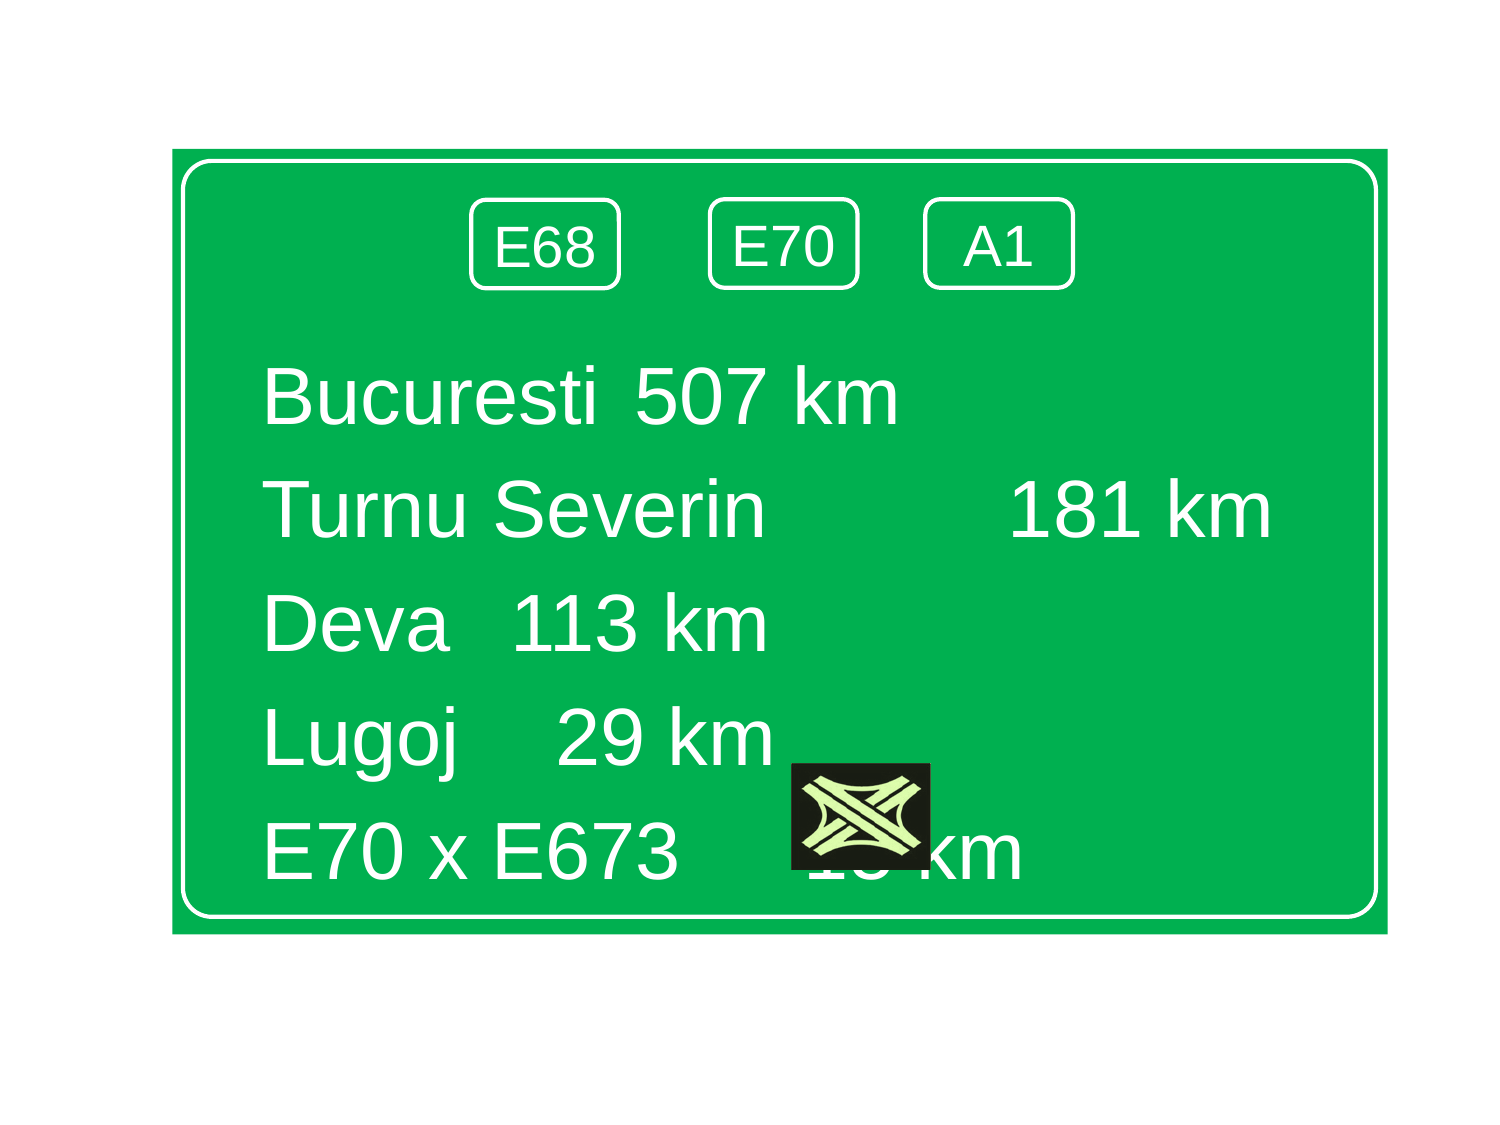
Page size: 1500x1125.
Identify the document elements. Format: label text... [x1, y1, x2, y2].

text_box [180, 158, 1379, 919]
text_box E70 [707, 197, 860, 290]
picture [791, 762, 931, 870]
text_box Bucuresti 507 km Turnu Severin 181 km Deva 113 km Lugoj 29 km E70 x E673 15 km [172, 148, 1388, 935]
text_box A1 [923, 197, 1076, 290]
text_box E68 [469, 197, 621, 291]
